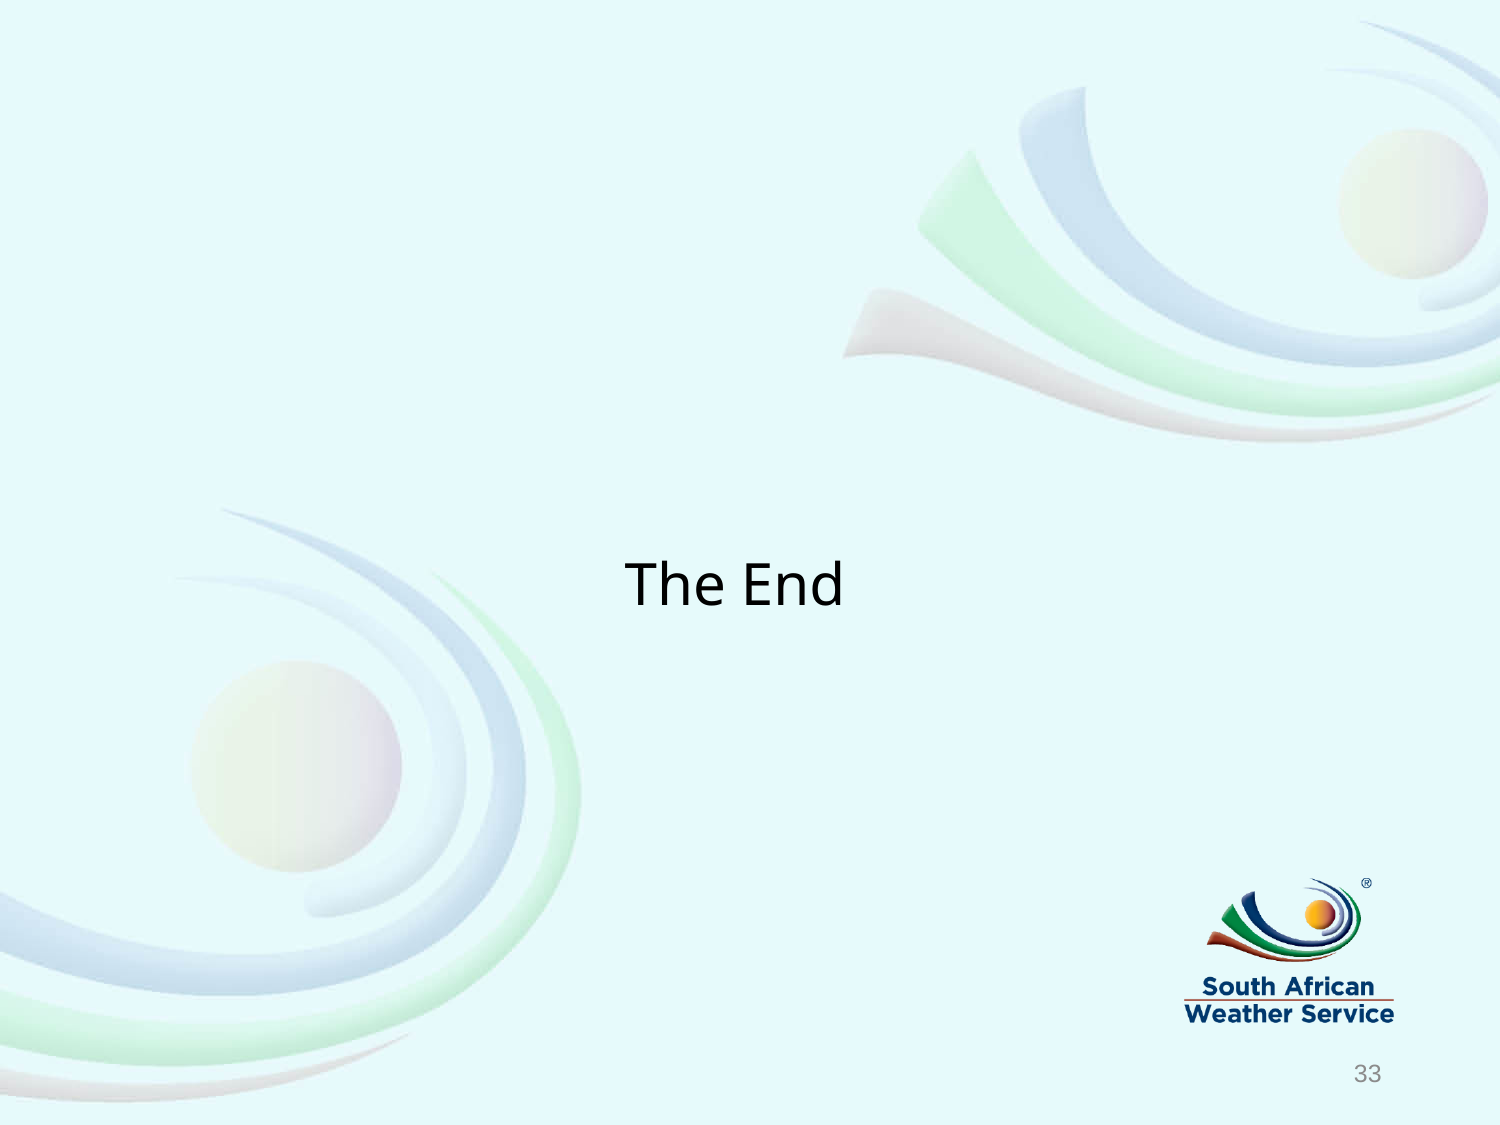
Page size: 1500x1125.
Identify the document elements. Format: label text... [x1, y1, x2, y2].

slide_number 33 [1059, 1042, 1397, 1103]
picture [0, 0, 1500, 1125]
title The End [87, 526, 1382, 647]
